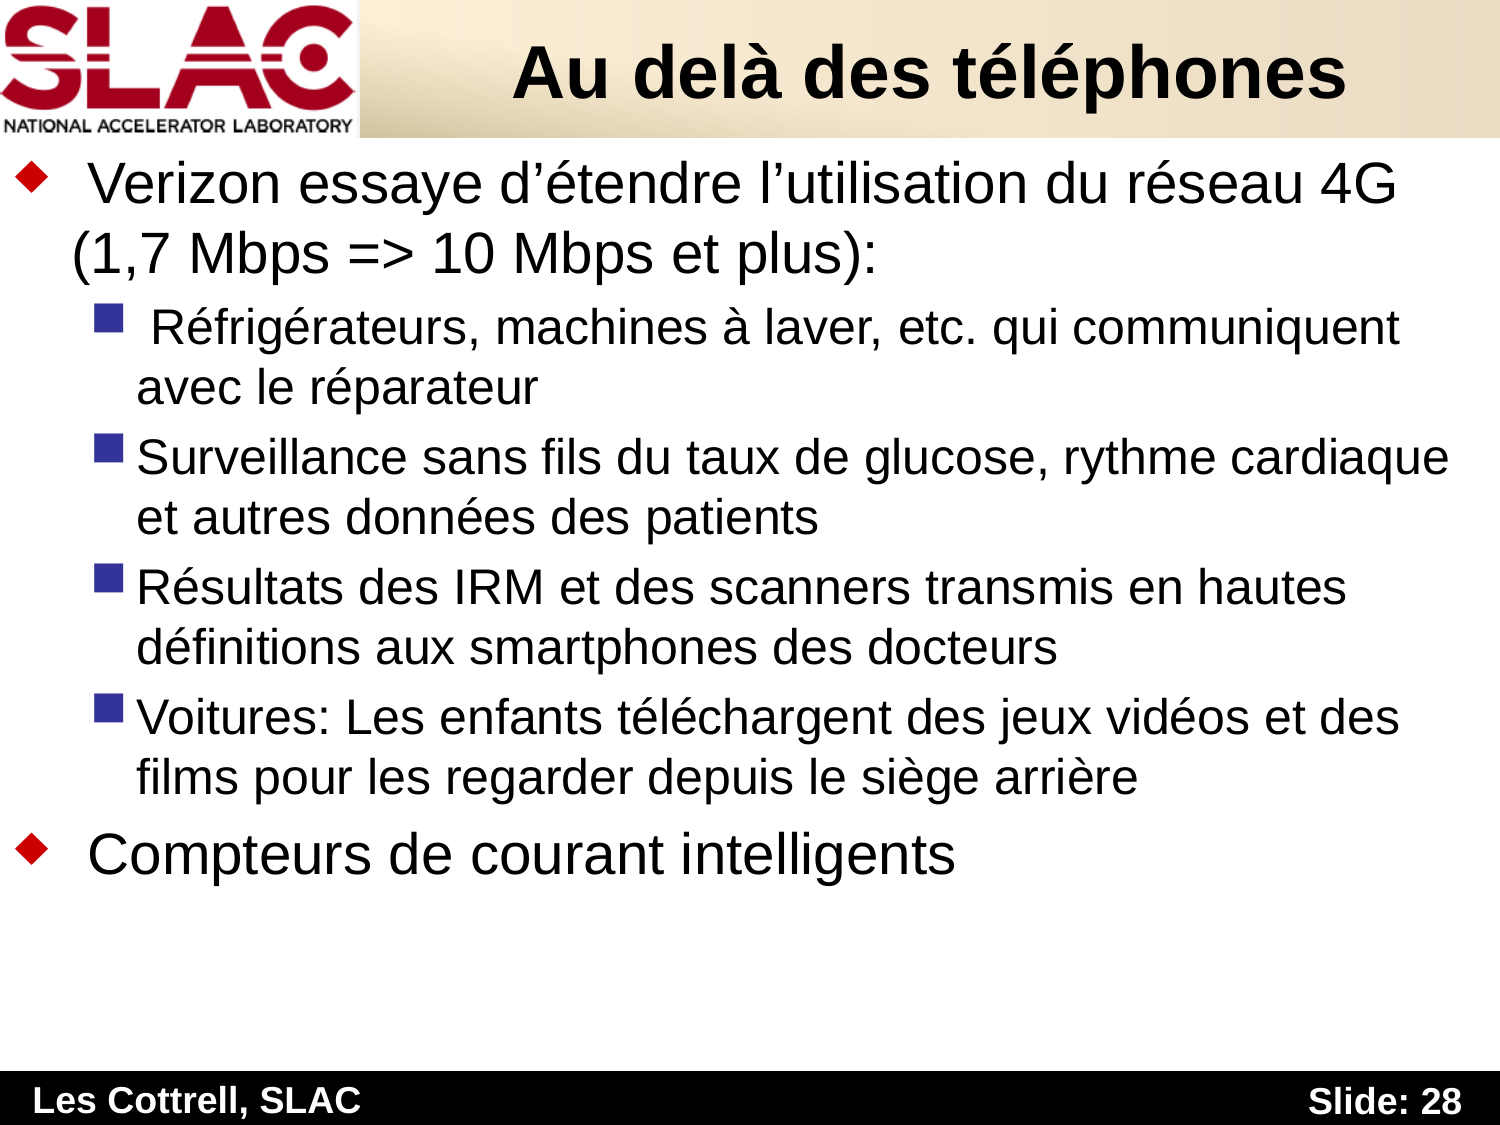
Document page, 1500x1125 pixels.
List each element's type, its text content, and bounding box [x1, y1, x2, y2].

picture [0, 0, 357, 136]
list Verizon essaye d’étendre l’utilisation du réseau 4G (1,7 Mbps => 10 Mbps et plus): Réfrigérateurs, machines à laver, etc. qui communiquent avec le réparateur Surveillance sans fils du taux de glucose, rythme cardiaque et autres données des patients Résultats des IRM et des scanners transmis en hautes définitions aux smartphones des docteurs Voitures: Les enfants téléchargent des jeux vidéos et des films pour les regarder depuis le siège arrière Compteurs de courant intelligents [0, 136, 1500, 1071]
title Au delà des téléphones [359, 0, 1500, 136]
